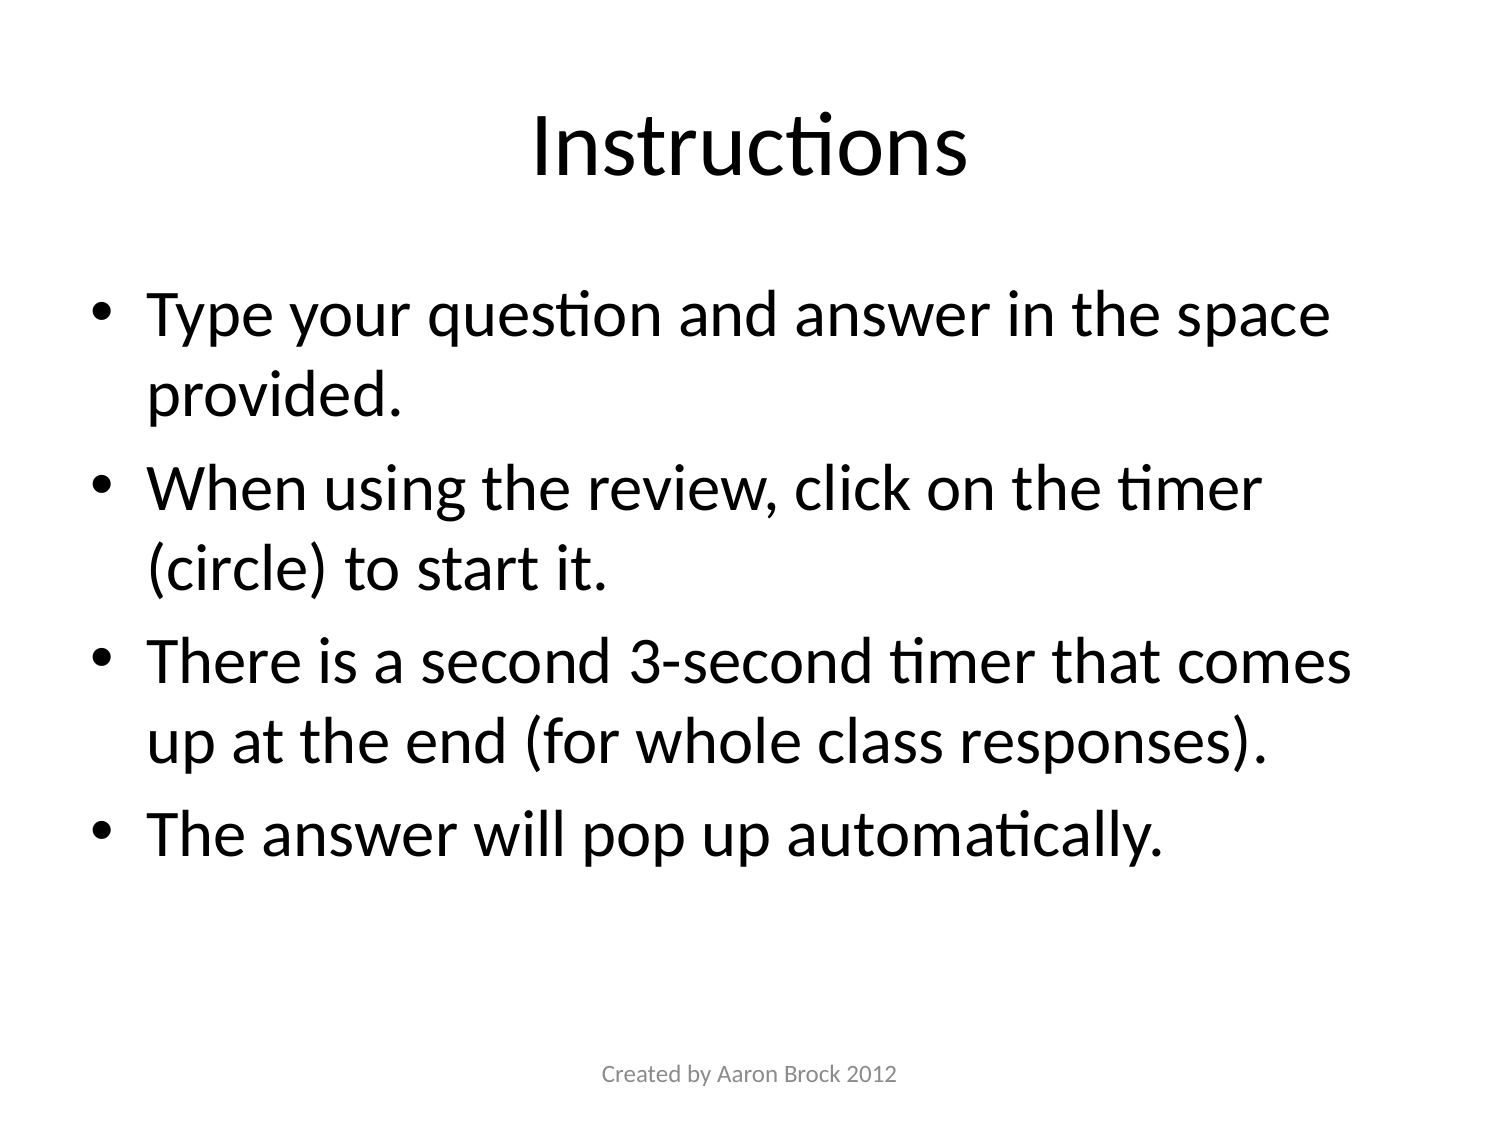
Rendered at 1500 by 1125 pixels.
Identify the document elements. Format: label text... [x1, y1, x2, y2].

footer Created by Aaron Brock 2012 [512, 1042, 988, 1103]
title Instructions [75, 45, 1425, 233]
list Type your question and answer in the space provided. When using the review, click on the timer (circle) to start it. There is a second 3-second timer that comes up at the end (for whole class responses). The answer will pop up automatically. [75, 262, 1425, 1005]
